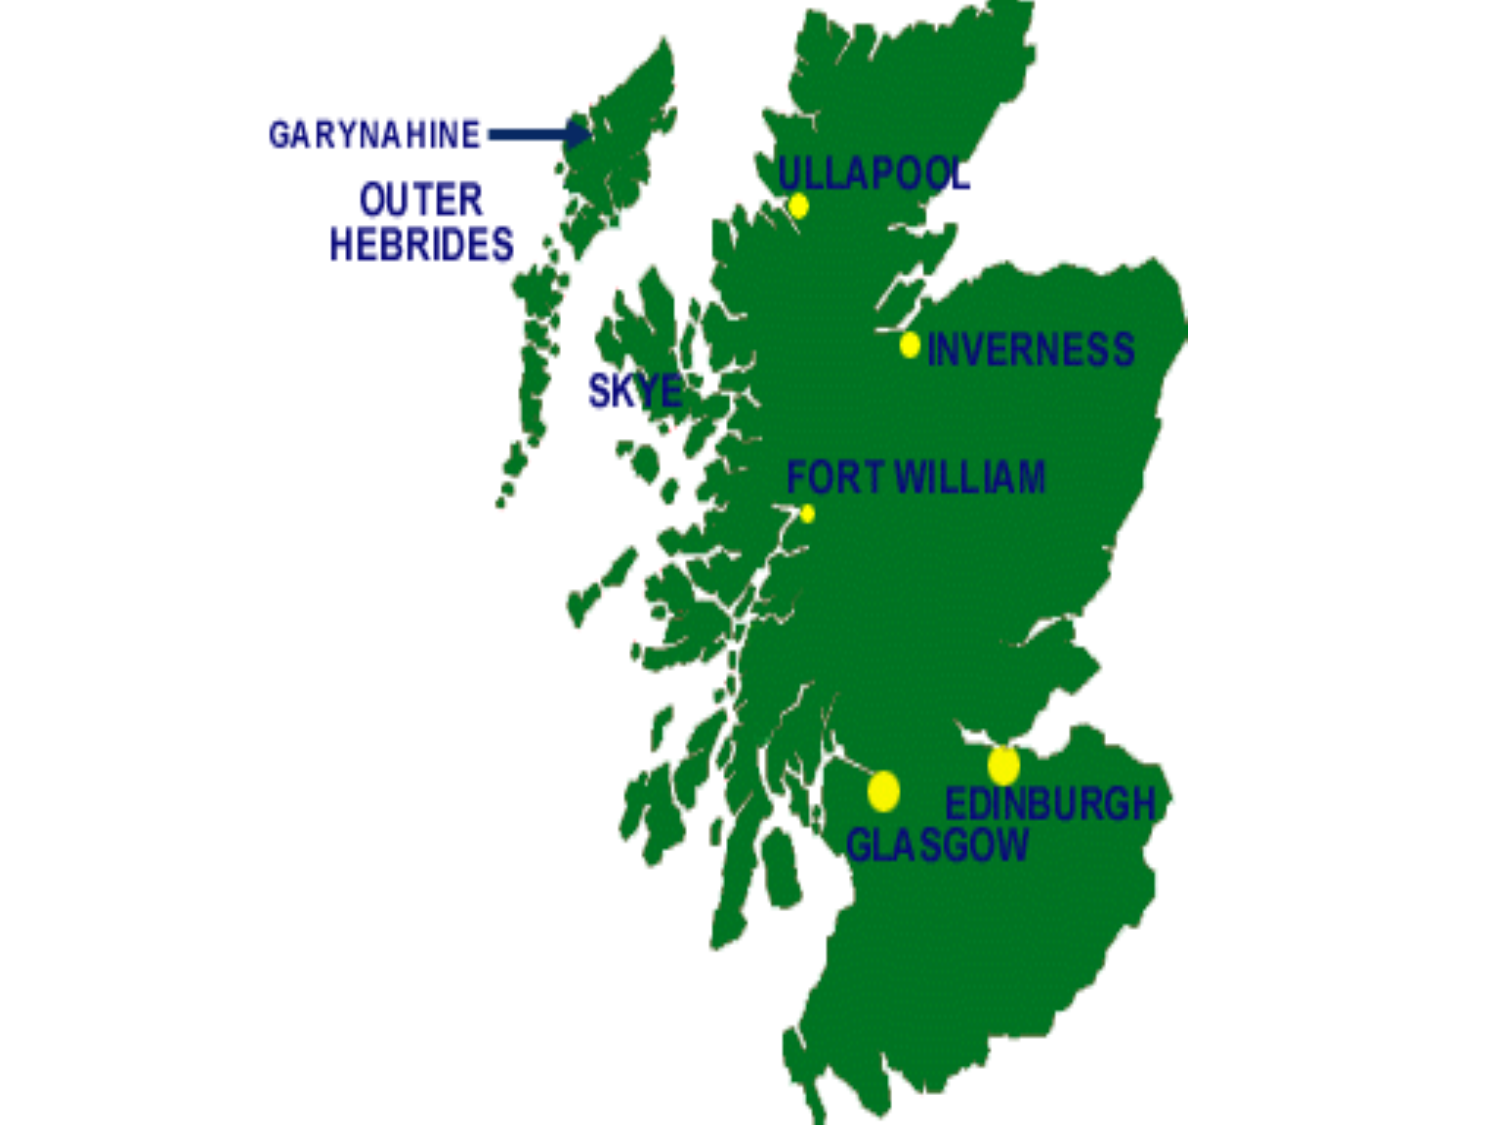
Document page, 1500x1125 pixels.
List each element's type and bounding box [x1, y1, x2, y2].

picture [262, 0, 1188, 1125]
